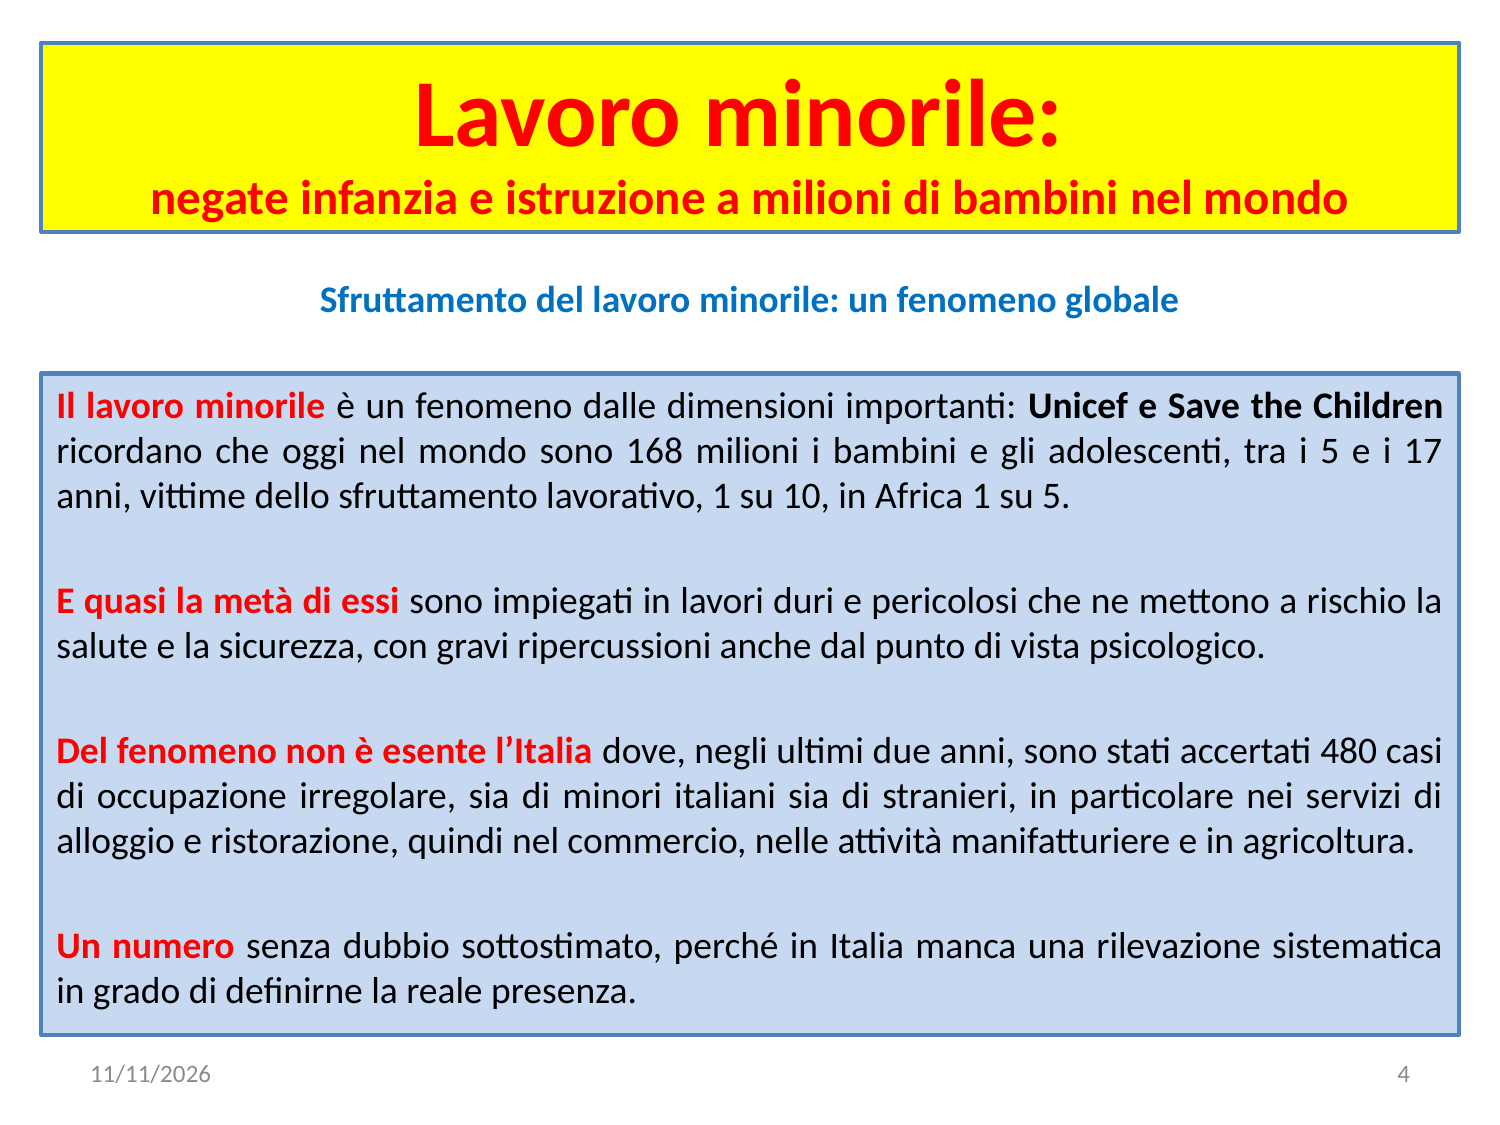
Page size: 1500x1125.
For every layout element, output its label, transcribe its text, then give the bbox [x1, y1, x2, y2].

title Lavoro minorile: negate infanzia e istruzione a milioni di bambini nel mondo [41, 42, 1459, 232]
subtitle Il lavoro minorile è un fenomeno dalle dimensioni importanti: Unicef e Save the Children ricordano che oggi nel mondo sono 168 milioni i bambini e gli adolescenti, tra i 5 e i 17 anni, vittime dello sfruttamento lavorativo, 1 su 10, in Africa 1 su 5. E quasi la metà di essi sono impiegati in lavori duri e pericolosi che ne mettono a rischio la salute e la sicurezza, con gravi ripercussioni anche dal punto di vista psicologico. Del fenomeno non è esente l’Italia dove, negli ultimi due anni, sono stati accertati 480 casi di occupazione irregolare, sia di minori italiani sia di stranieri, in particolare nei servizi di alloggio e ristorazione, quindi nel commercio, nelle attività manifatturiere e in agricoltura. Un numero senza dubbio sottostimato, perché in Italia manca una rilevazione sistematica in grado di definirne la reale presenza. [41, 373, 1459, 1035]
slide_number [75, 1042, 425, 1103]
text_box Sfruttamento del lavoro minorile: un fenomeno globale [159, 267, 1341, 327]
slide_number 4 [1074, 1042, 1425, 1103]
